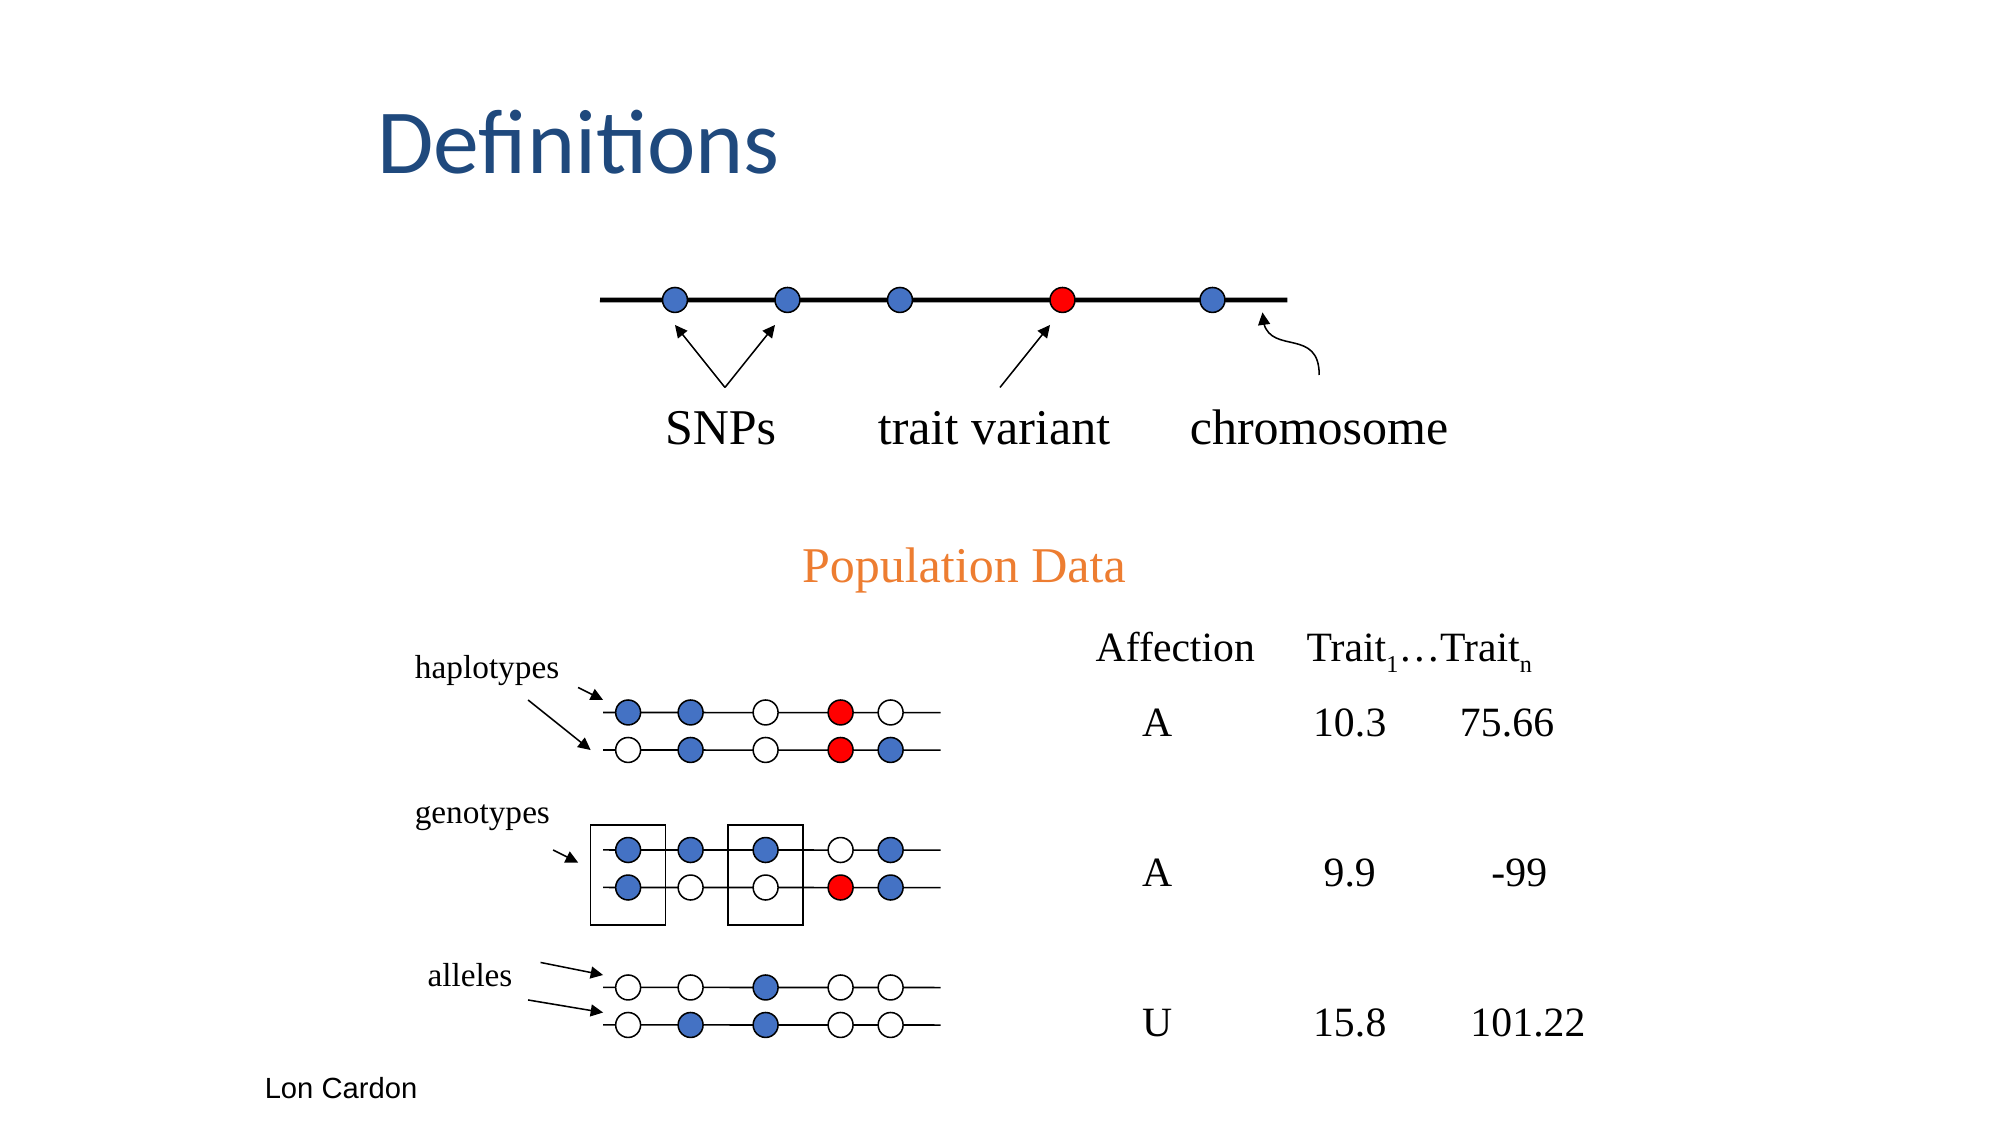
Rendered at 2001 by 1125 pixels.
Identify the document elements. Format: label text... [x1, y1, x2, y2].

text_box Lon Cardon [249, 1062, 663, 1113]
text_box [399, 783, 941, 925]
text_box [1078, 612, 1600, 1053]
text_box Population Data [787, 524, 1141, 600]
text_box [599, 287, 1464, 463]
title Definitions [362, 50, 1638, 238]
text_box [412, 945, 941, 1038]
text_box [399, 637, 941, 763]
